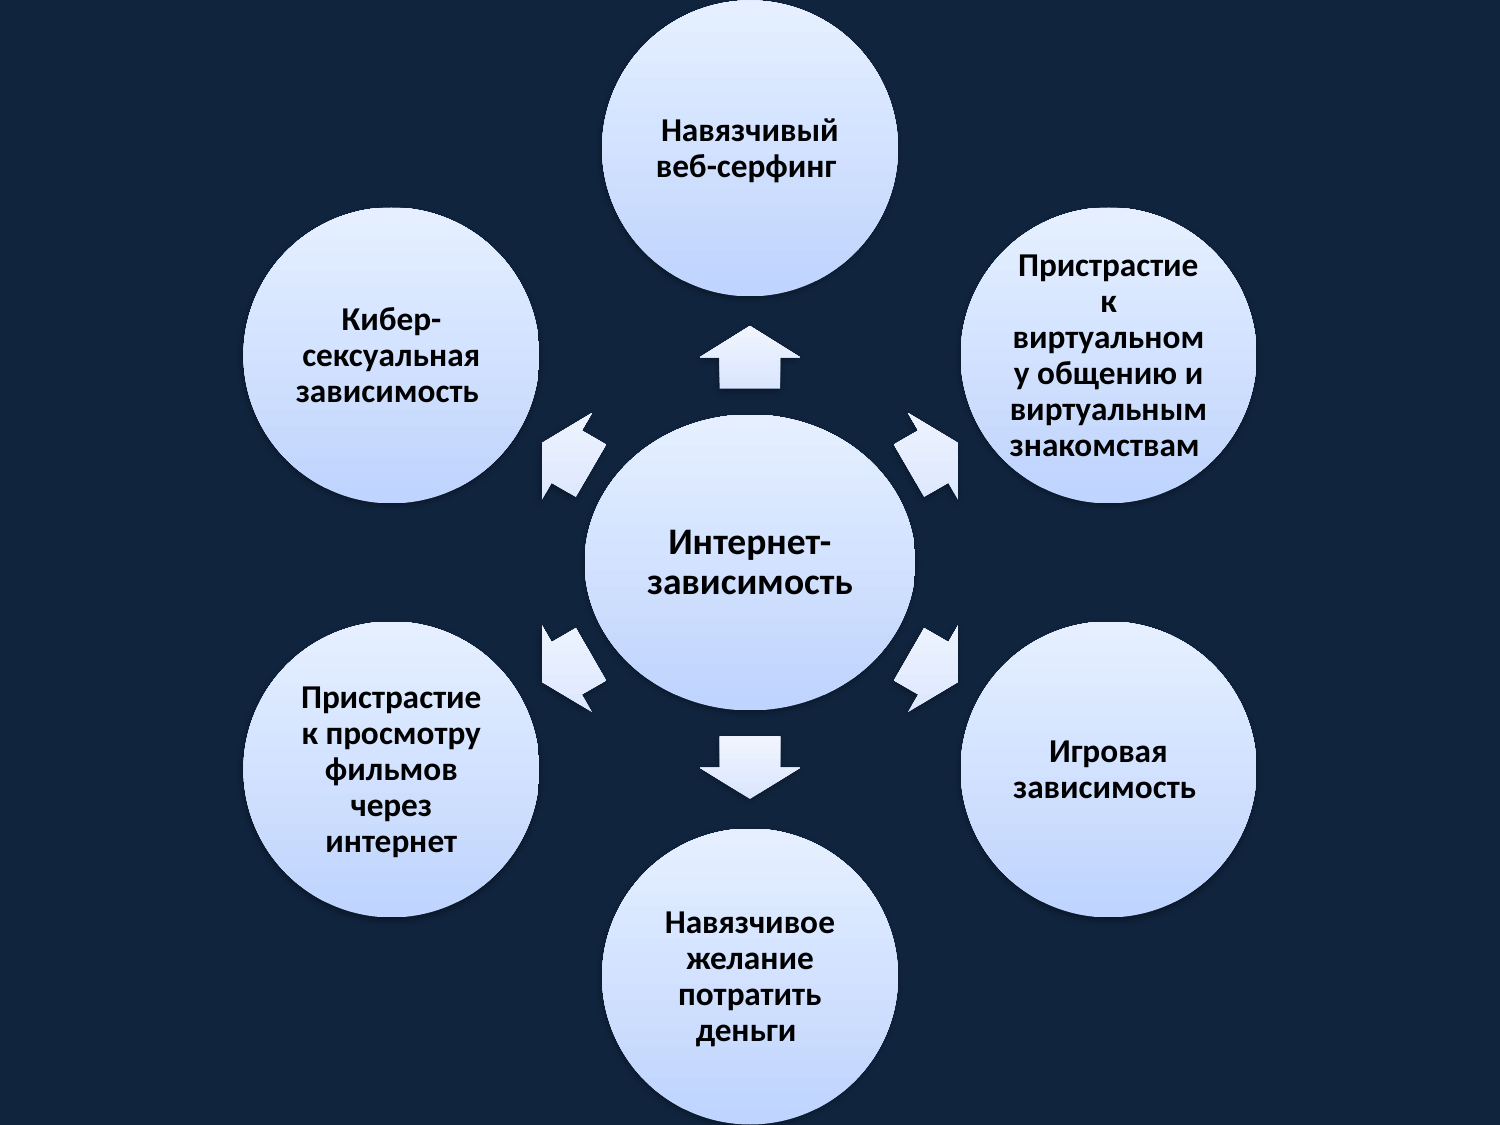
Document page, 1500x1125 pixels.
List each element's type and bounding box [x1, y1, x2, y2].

text_box [0, 0, 1500, 1125]
